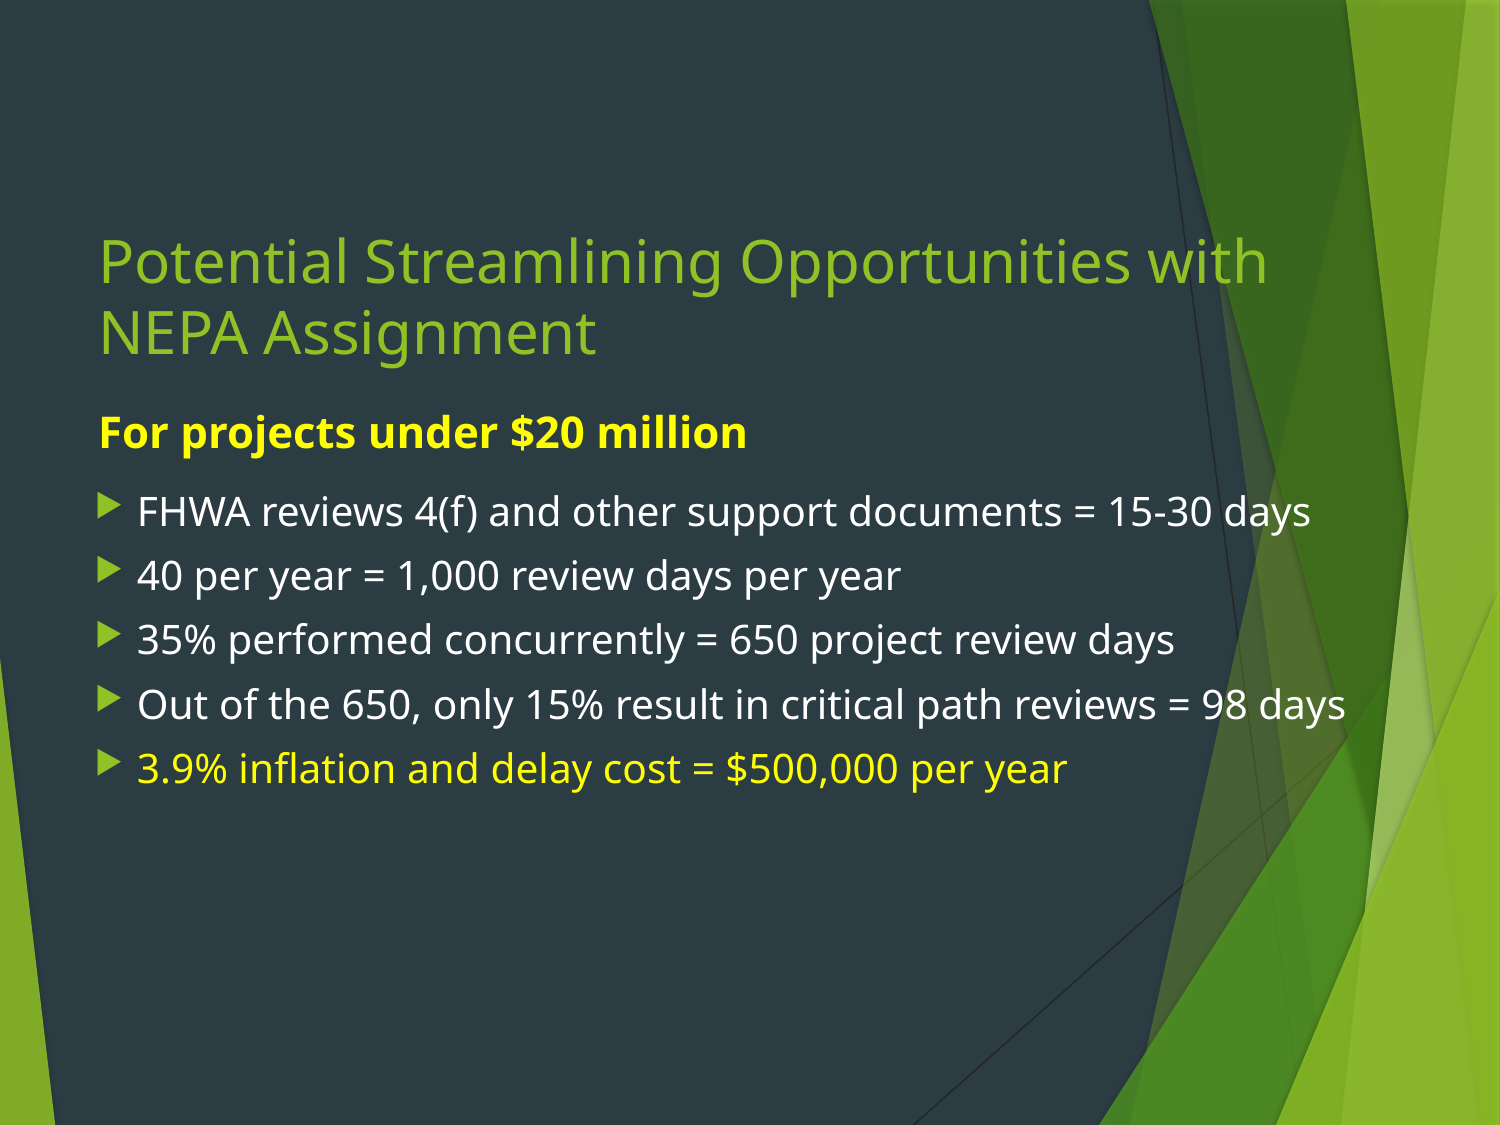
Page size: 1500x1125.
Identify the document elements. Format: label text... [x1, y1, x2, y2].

title Potential Streamlining Opportunities with NEPA Assignment [83, 215, 1386, 379]
text_box For projects under $20 million [83, 397, 1437, 454]
list FHWA reviews 4(f) and other support documents = 15-30 days 40 per year = 1,000 review days per year 35% performed concurrently = 650 project review days Out of the 650, only 15% result in critical path reviews = 98 days 3.9% inflation and delay cost = $500,000 per year [83, 479, 1386, 958]
